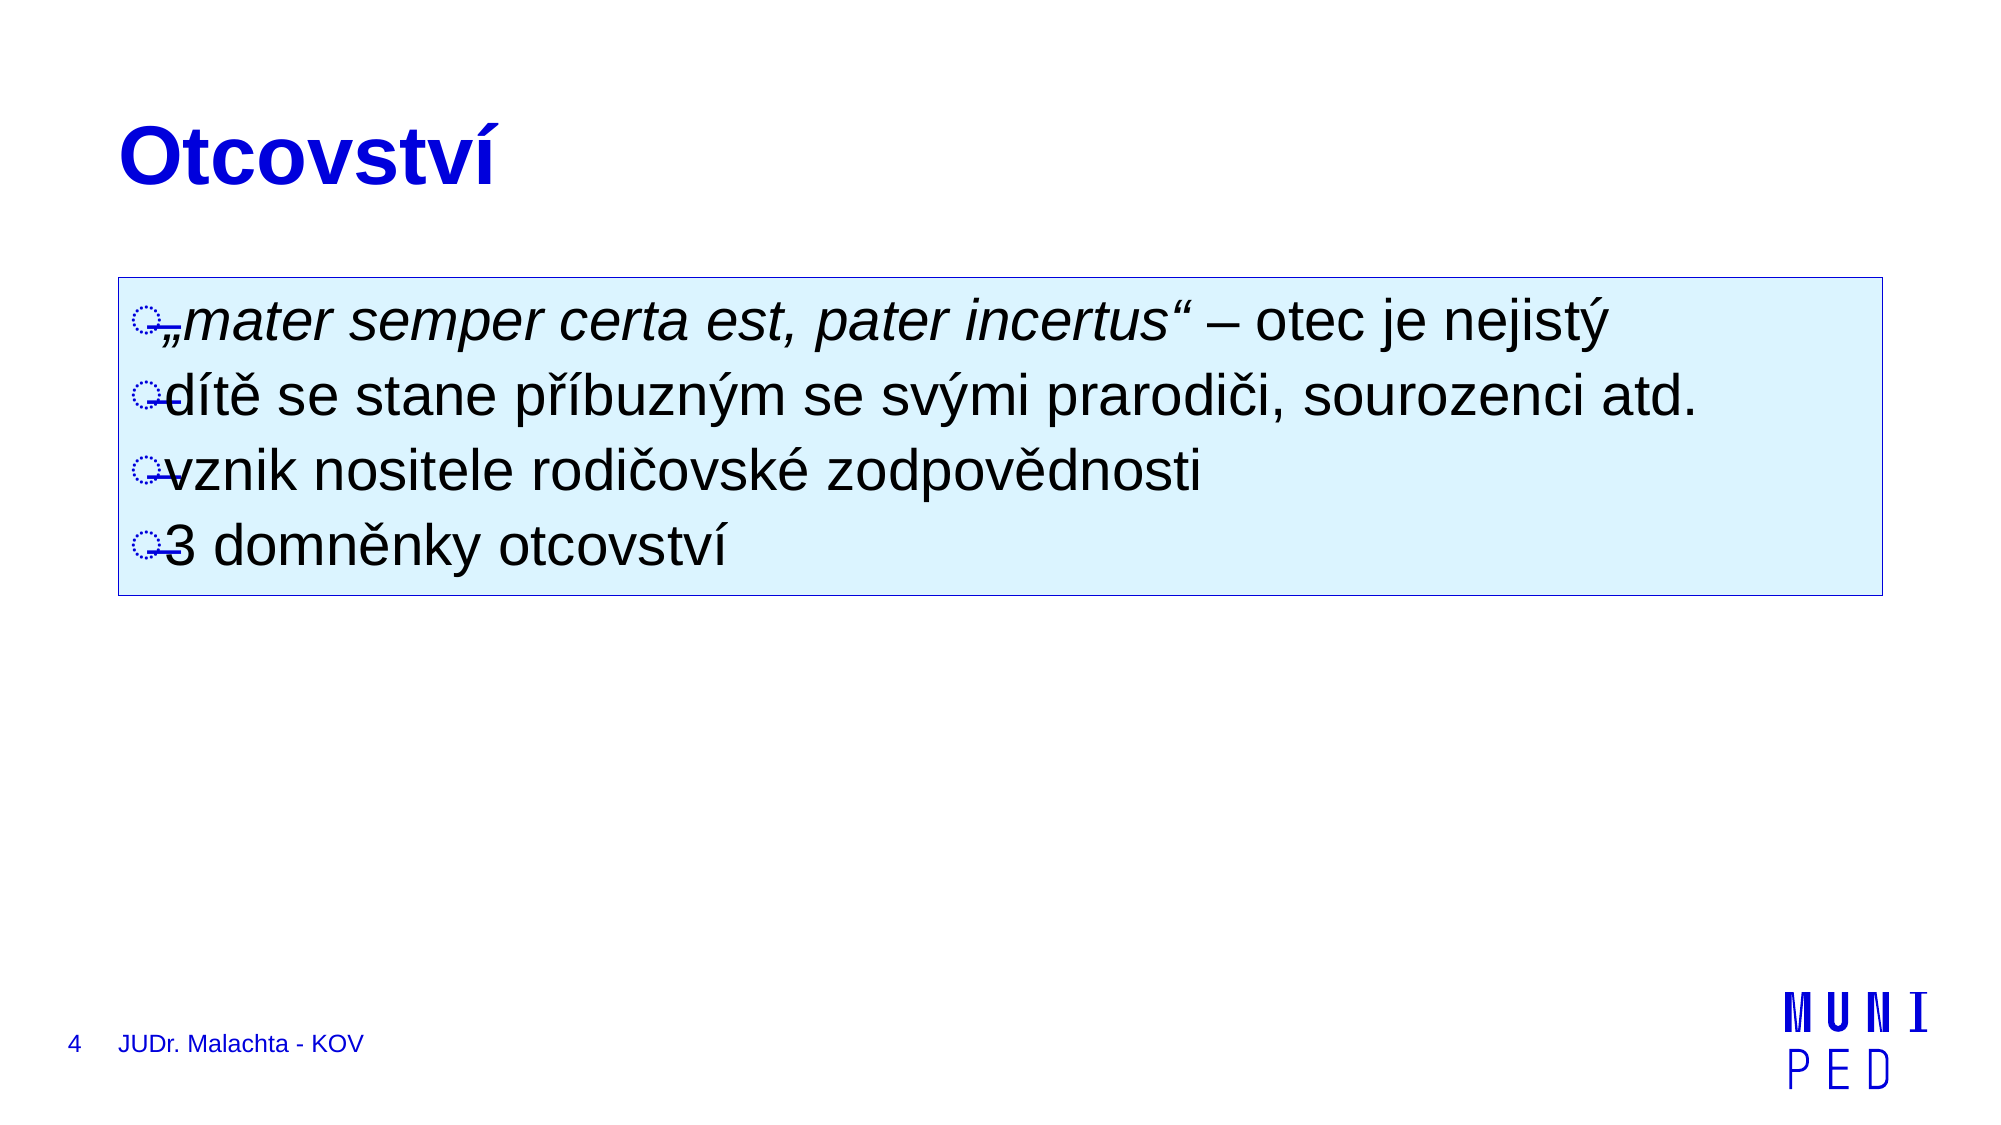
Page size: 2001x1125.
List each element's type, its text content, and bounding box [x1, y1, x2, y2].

title Otcovství [118, 118, 1883, 193]
list „mater semper certa est, pater incertus“ – otec je nejistý dítě se stane příbuzným se svými prarodiči, sourozenci atd. vznik nositele rodičovské zodpovědnosti 3 domněnky otcovství [118, 277, 1883, 596]
footer JUDr. Malachta - KOV [118, 1021, 1418, 1063]
slide_number 4 [67, 1021, 110, 1063]
